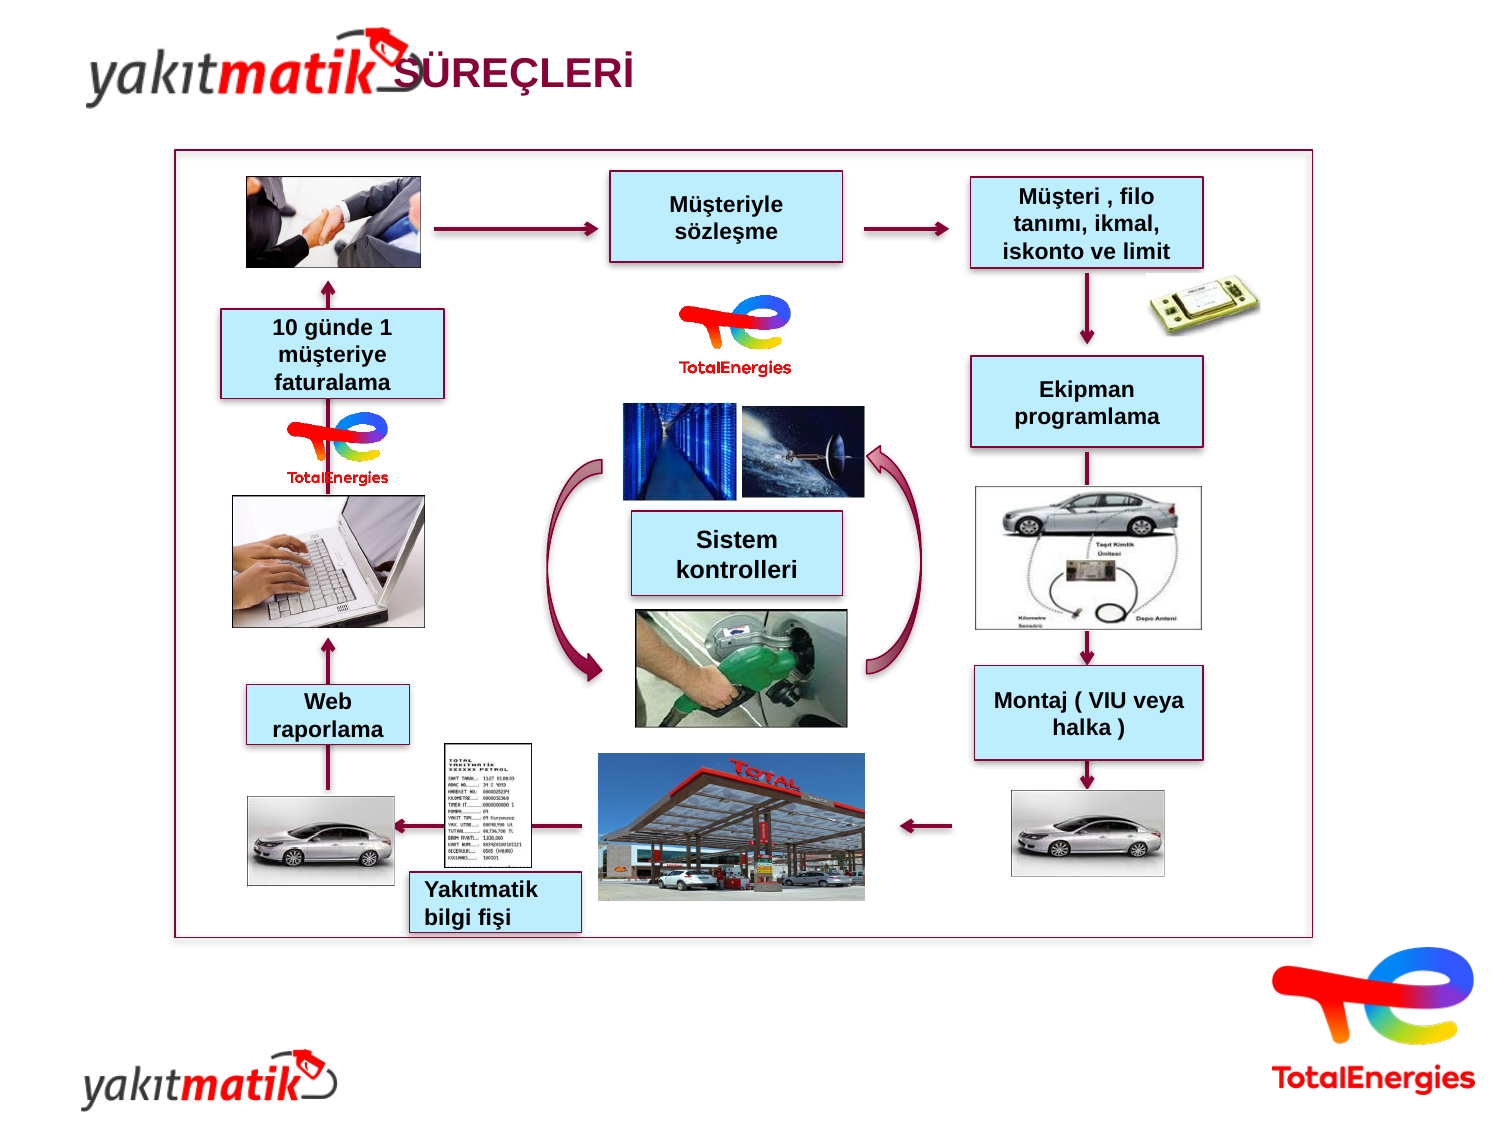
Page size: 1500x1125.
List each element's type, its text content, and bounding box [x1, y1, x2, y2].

text_box SÜREÇLERİ [378, 38, 750, 148]
picture [1272, 947, 1476, 1096]
picture [80, 1049, 339, 1112]
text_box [174, 149, 1313, 938]
picture [86, 27, 425, 110]
